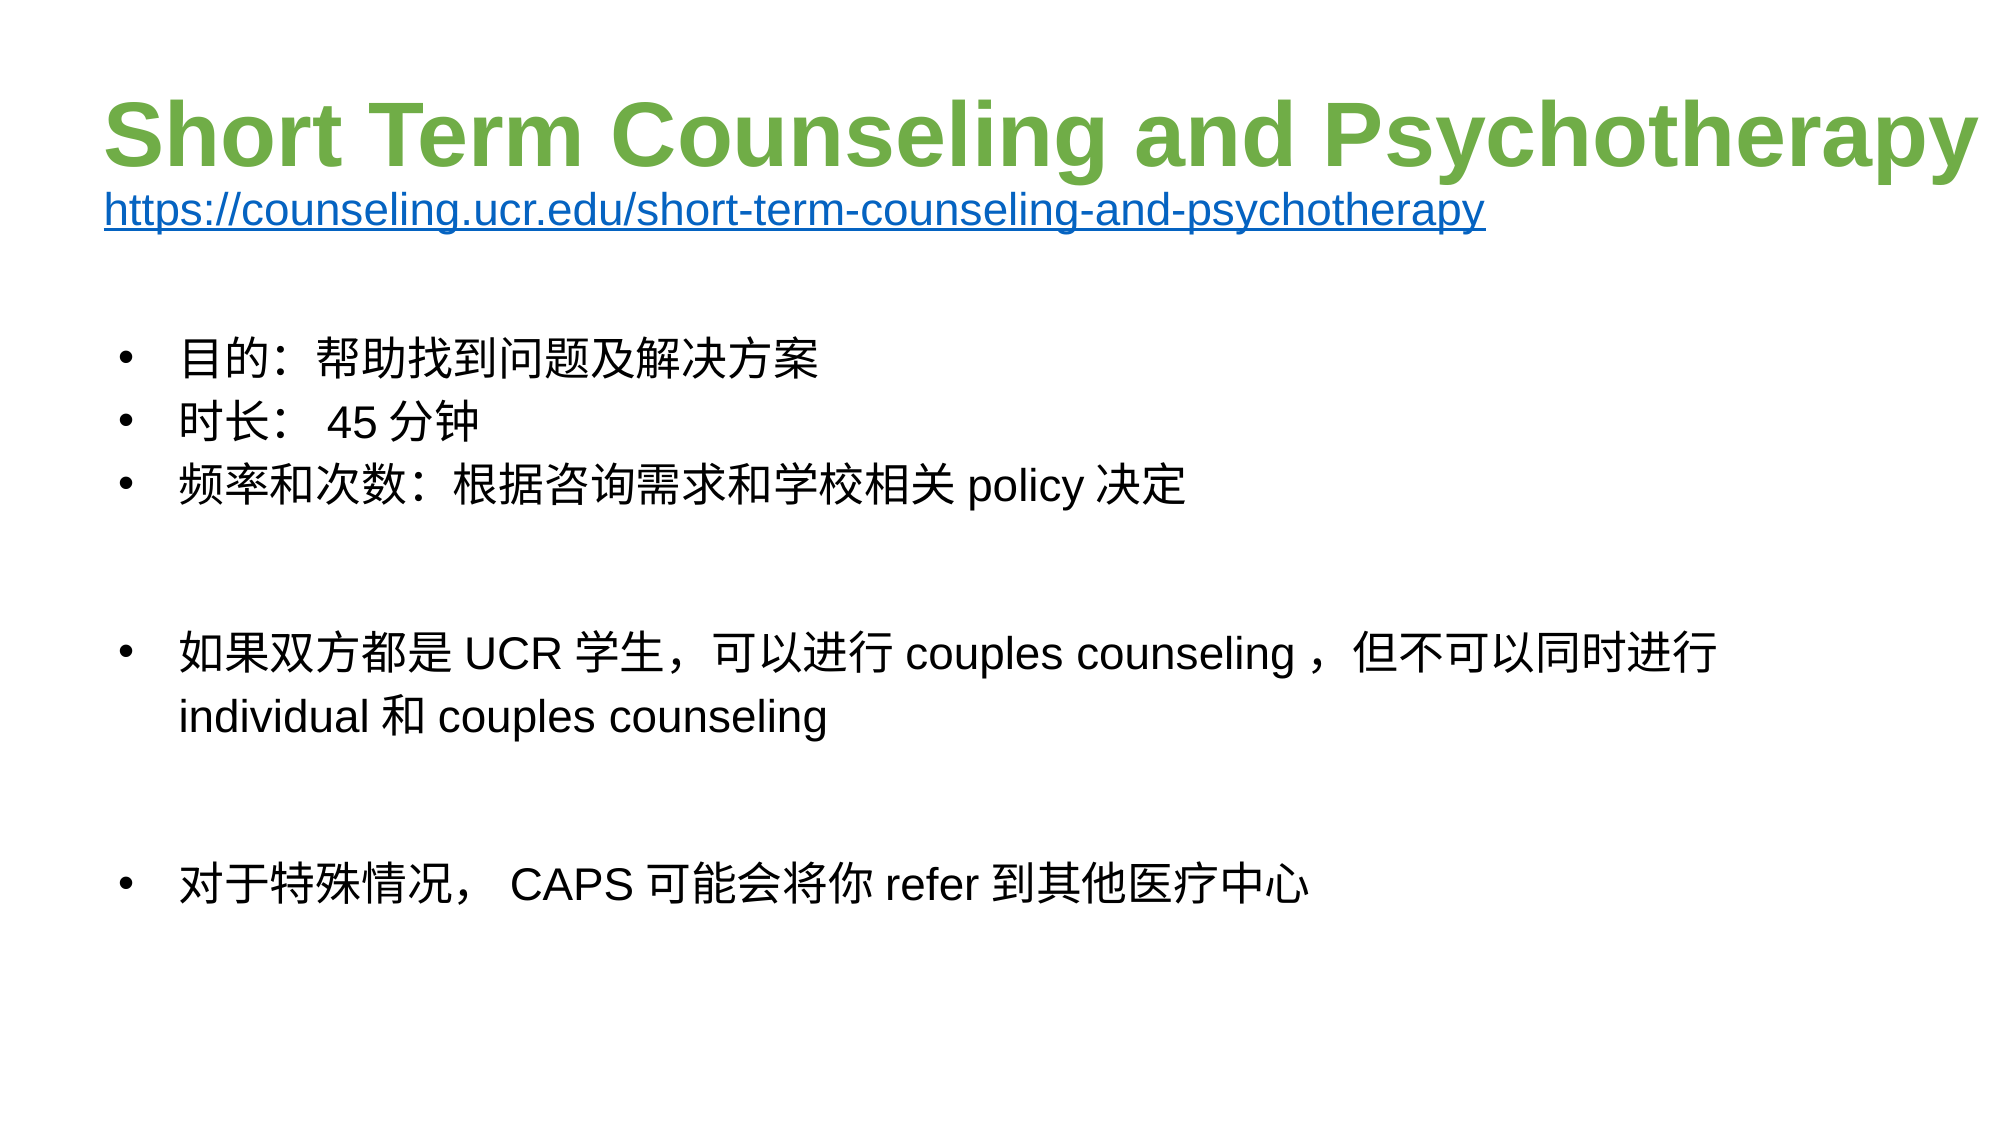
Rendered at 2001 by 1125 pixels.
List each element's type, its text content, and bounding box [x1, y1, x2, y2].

title Short Term Counseling and Psychotherapy https://counseling.ucr.edu/short-term-counseling-and-psychotherapy [88, 52, 2000, 271]
list 目的：帮助找到问题及解决方案 时长：45分钟 频率和次数：根据咨询需求和学校相关policy决定 如果双方都是UCR学生，可以进行couples counseling，但不可以同时进行individual和couples counseling 对于特殊情况，CAPS可能会将你refer到其他医疗中心 [88, 313, 1814, 1028]
